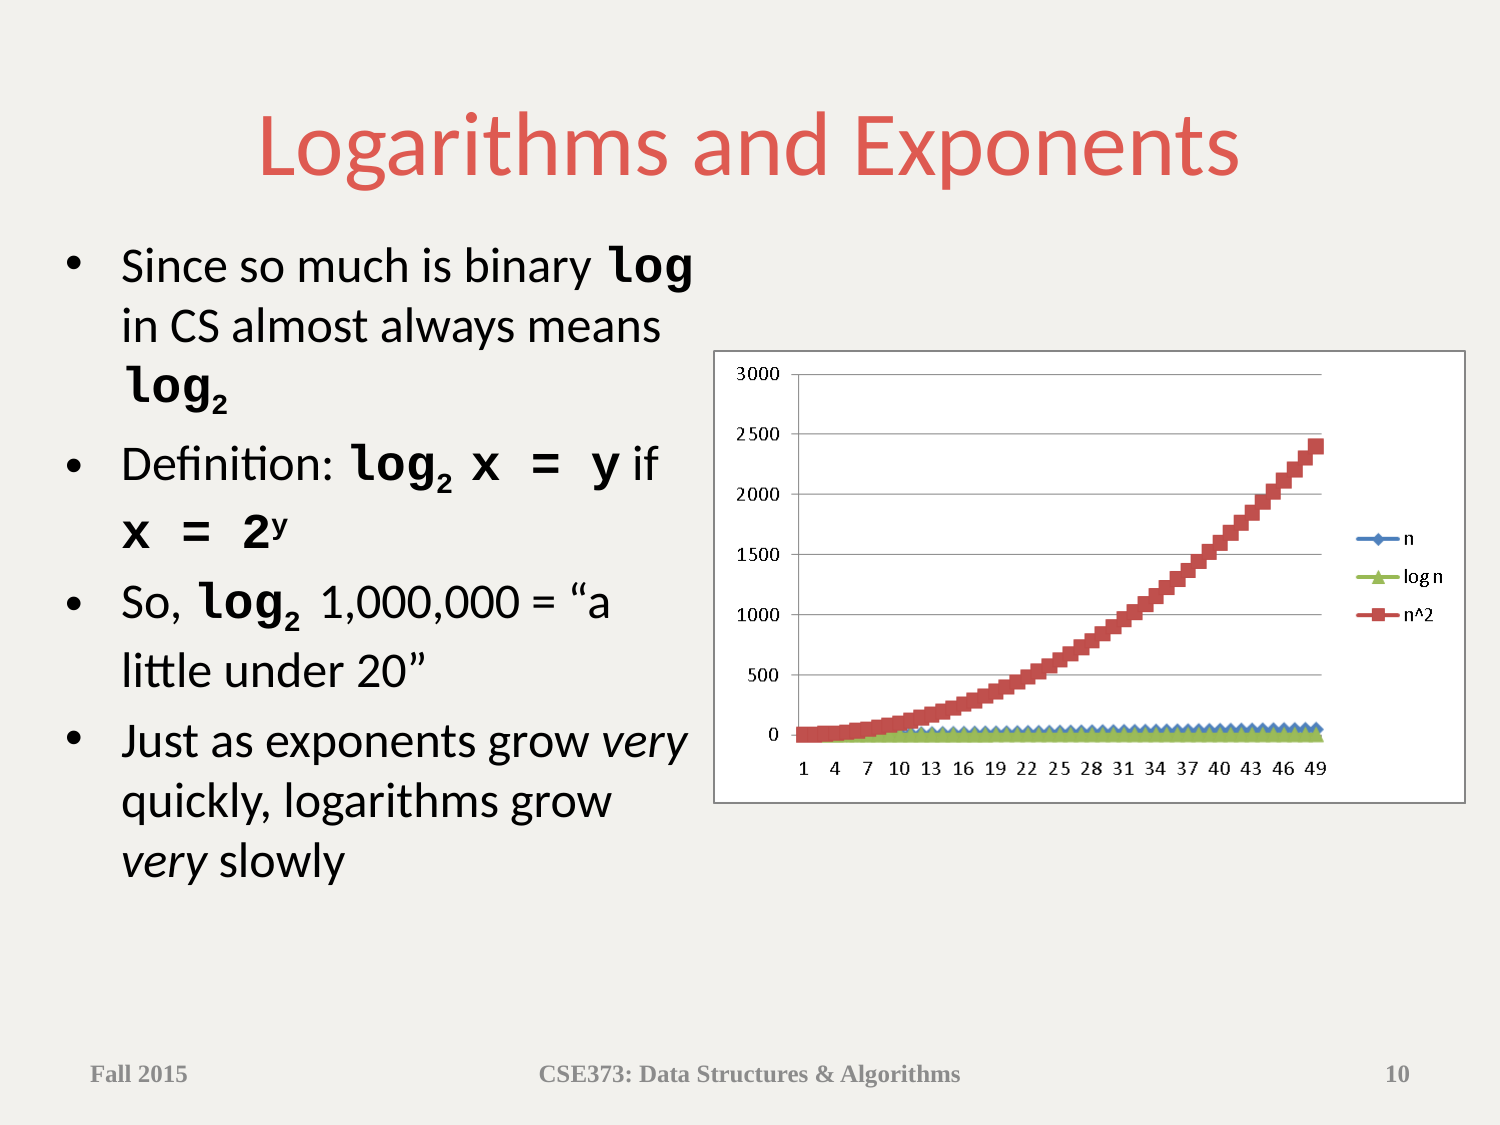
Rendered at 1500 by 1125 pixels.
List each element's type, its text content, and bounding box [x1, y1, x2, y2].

slide_number Fall 2015 [75, 1042, 425, 1103]
title Logarithms and Exponents [75, 45, 1425, 233]
footer CSE373: Data Structures & Algorithms [512, 1042, 988, 1103]
slide_number 10 [1074, 1042, 1425, 1103]
picture [712, 349, 1467, 805]
list Since so much is binary log in CS almost always means log2 Definition: log2 x = y if x = 2y So, log2 1,000,000 = “a little under 20” Just as exponents grow very quickly, logarithms grow very slowly [50, 224, 713, 963]
